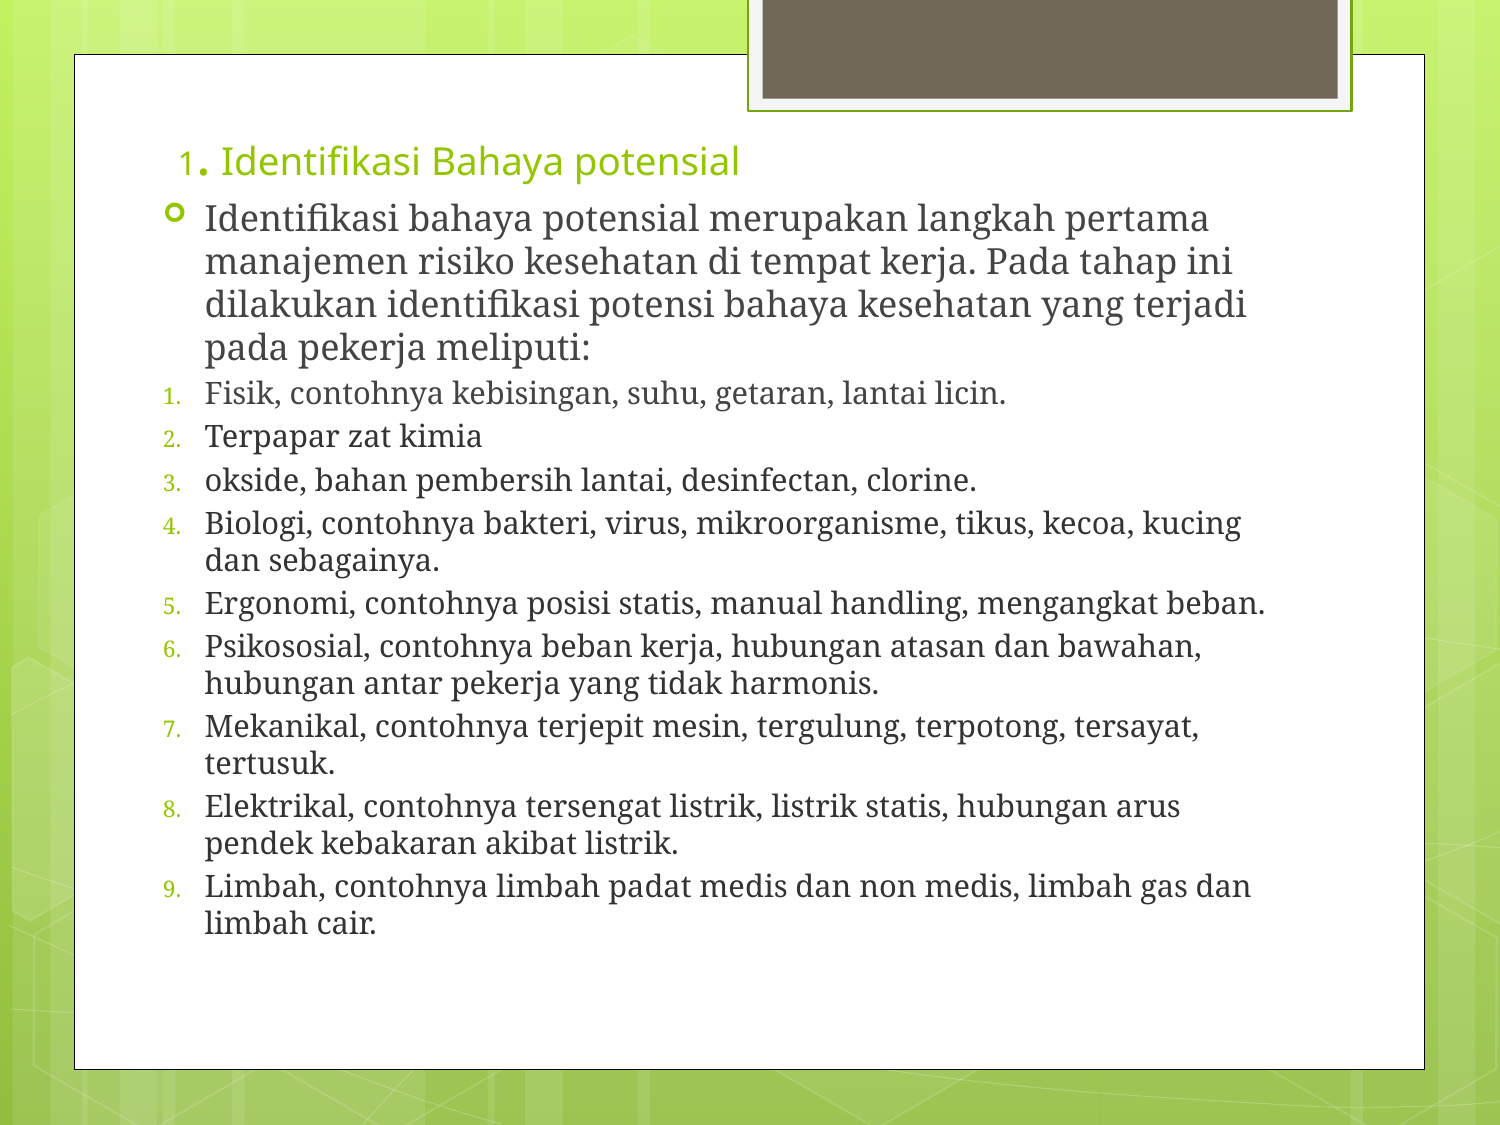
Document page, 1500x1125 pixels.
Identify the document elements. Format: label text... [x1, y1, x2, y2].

title 1. Identifikasi Bahaya potensial [162, 112, 1315, 194]
list Identifikasi bahaya potensial merupakan langkah pertama manajemen risiko kesehatan di tempat kerja. Pada tahap ini dilakukan identifikasi potensi bahaya kesehatan yang terjadi pada pekerja meliputi: Fisik, contohnya kebisingan, suhu, getaran, lantai licin. Terpapar zat kimia okside, bahan pembersih lantai, desinfectan, clorine. Biologi, contohnya bakteri, virus, mikroorganisme, tikus, kecoa, kucing dan sebagainya. Ergonomi, contohnya posisi statis, manual handling, mengangkat beban. Psikososial, contohnya beban kerja, hubungan atasan dan bawahan, hubungan antar pekerja yang tidak harmonis. Mekanikal, contohnya terjepit mesin, tergulung, terpotong, tersayat, tertusuk. Elektrikal, contohnya tersengat listrik, listrik statis, hubungan arus pendek kebakaran akibat listrik. Limbah, contohnya limbah padat medis dan non medis, limbah gas dan limbah cair. [137, 187, 1283, 957]
